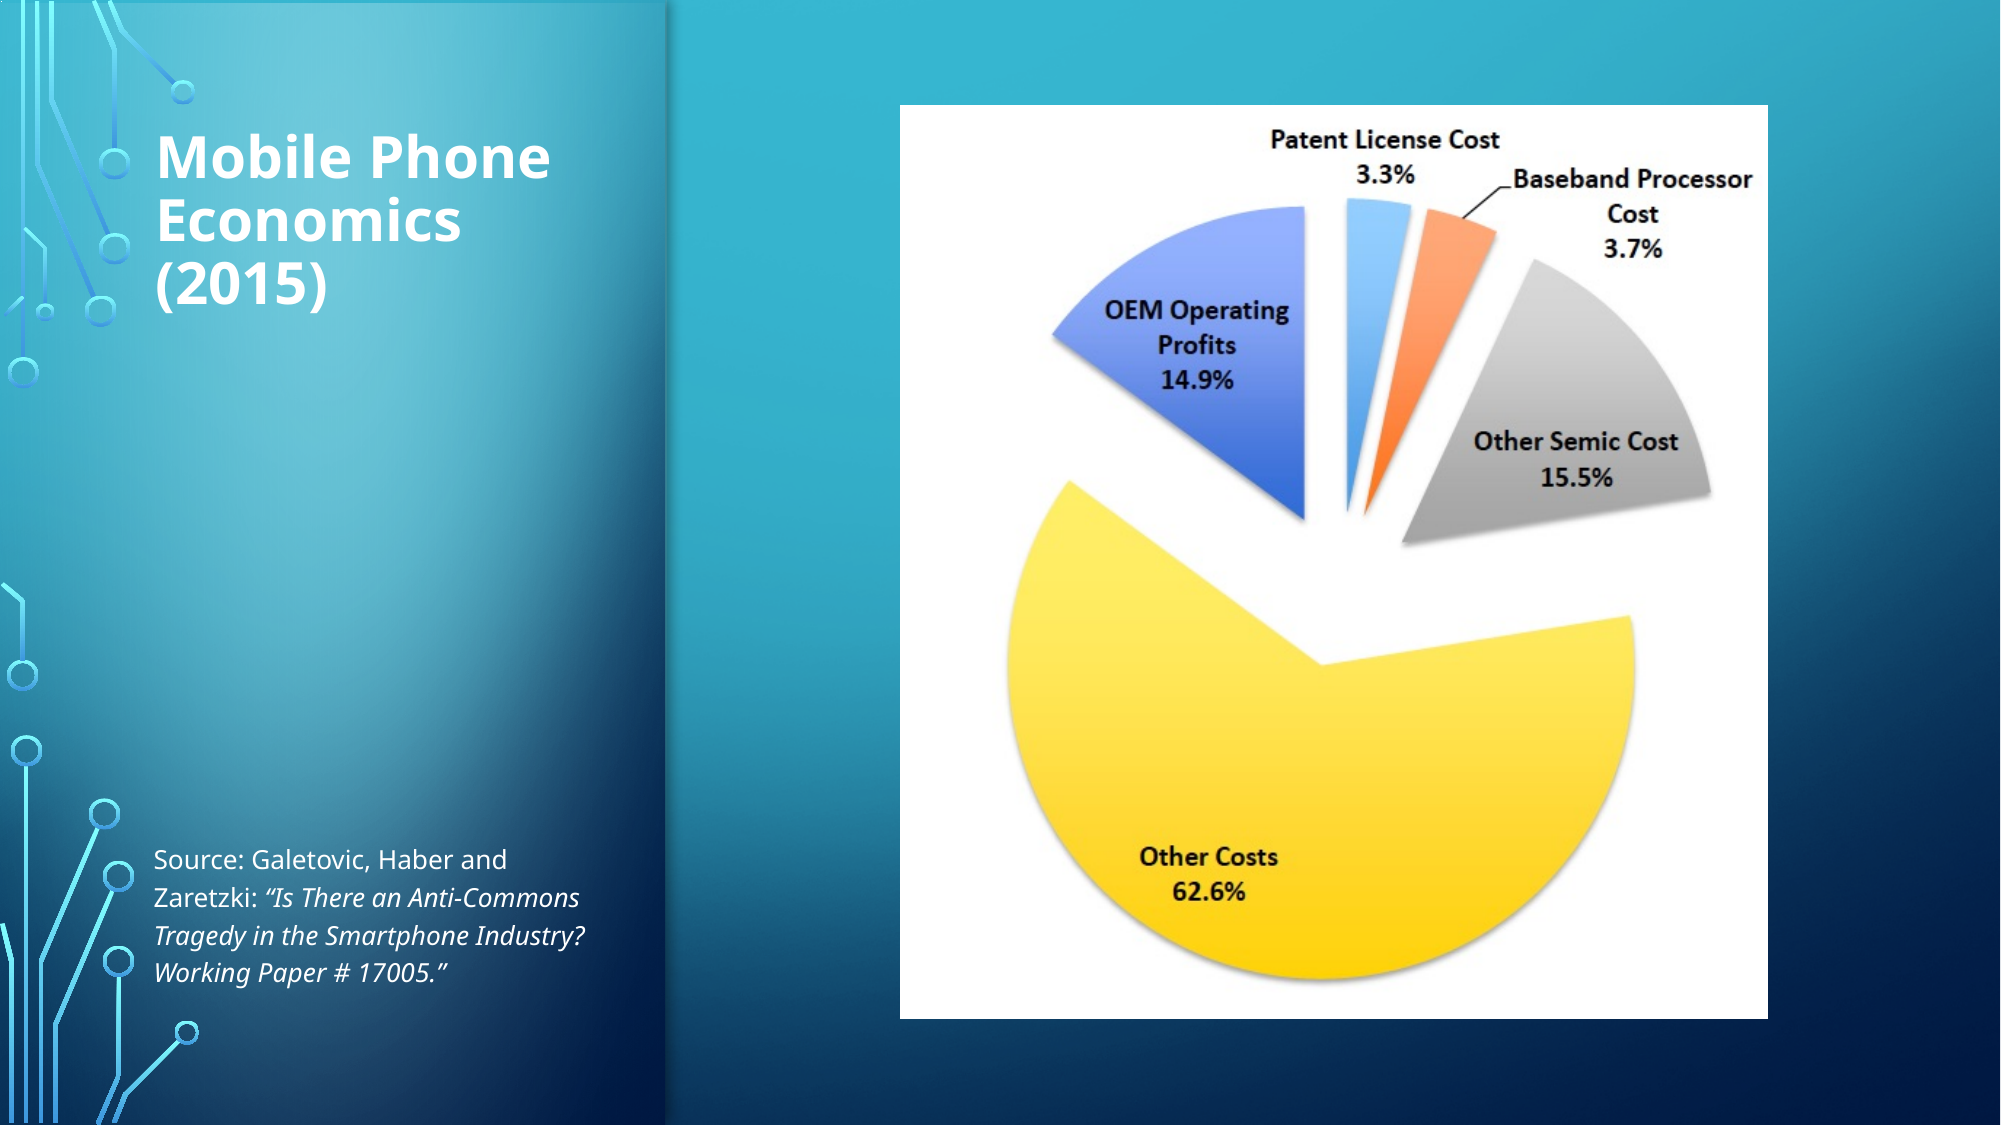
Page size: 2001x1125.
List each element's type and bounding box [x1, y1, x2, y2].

picture [900, 105, 1769, 1019]
picture [201, 0, 667, 1125]
text_box [678, 0, 2000, 1125]
text_box [0, 0, 201, 1125]
